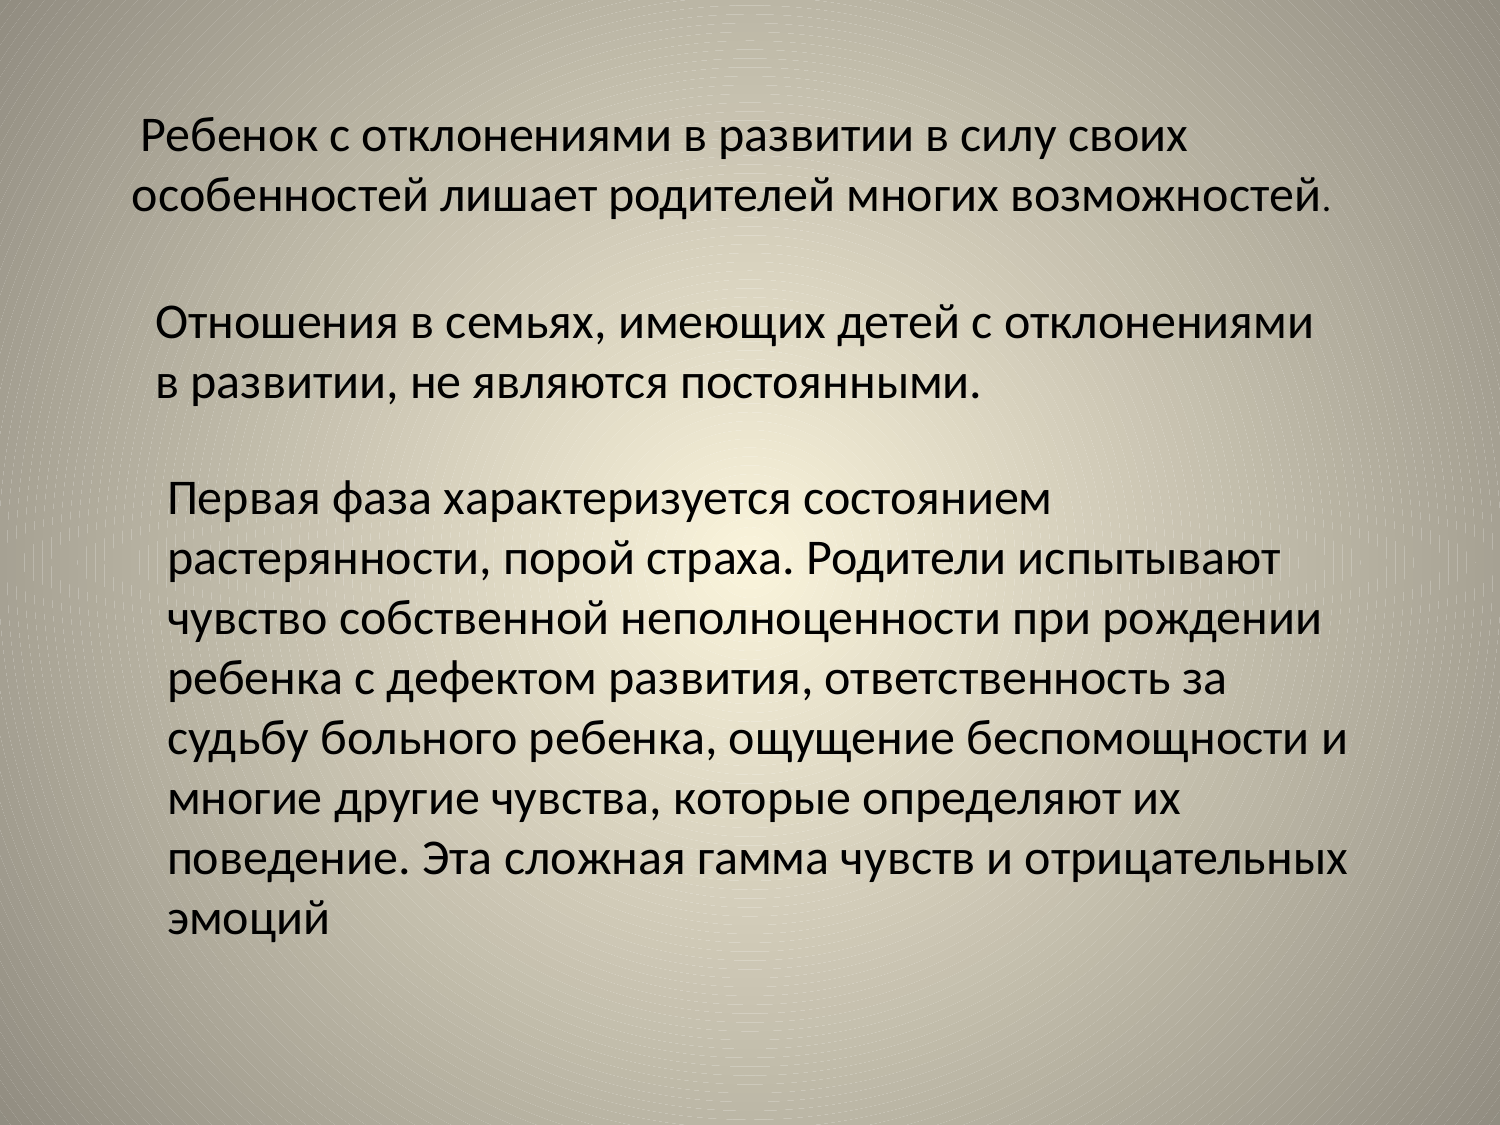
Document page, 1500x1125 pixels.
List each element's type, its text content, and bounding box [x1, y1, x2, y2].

text_box Отношения в семьях, имеющих детей с отклонениями в развитии, не являются постоянными. [140, 281, 1360, 416]
text_box Ребенок с отклонениями в развитии в силу своих особенностей лишает родителей многих возможностей. [117, 93, 1360, 229]
text_box Первая фаза характеризуется состоянием растерянности, порой страха. Родители испытывают чувство собственной неполноценности при рождении ребенка с дефектом развития, ответственность за судьбу больного ребенка, ощущение беспомощности и многие другие чувства, которые определяют их поведение. Эта сложная гамма чувств и отрицательных эмоций [152, 456, 1372, 952]
